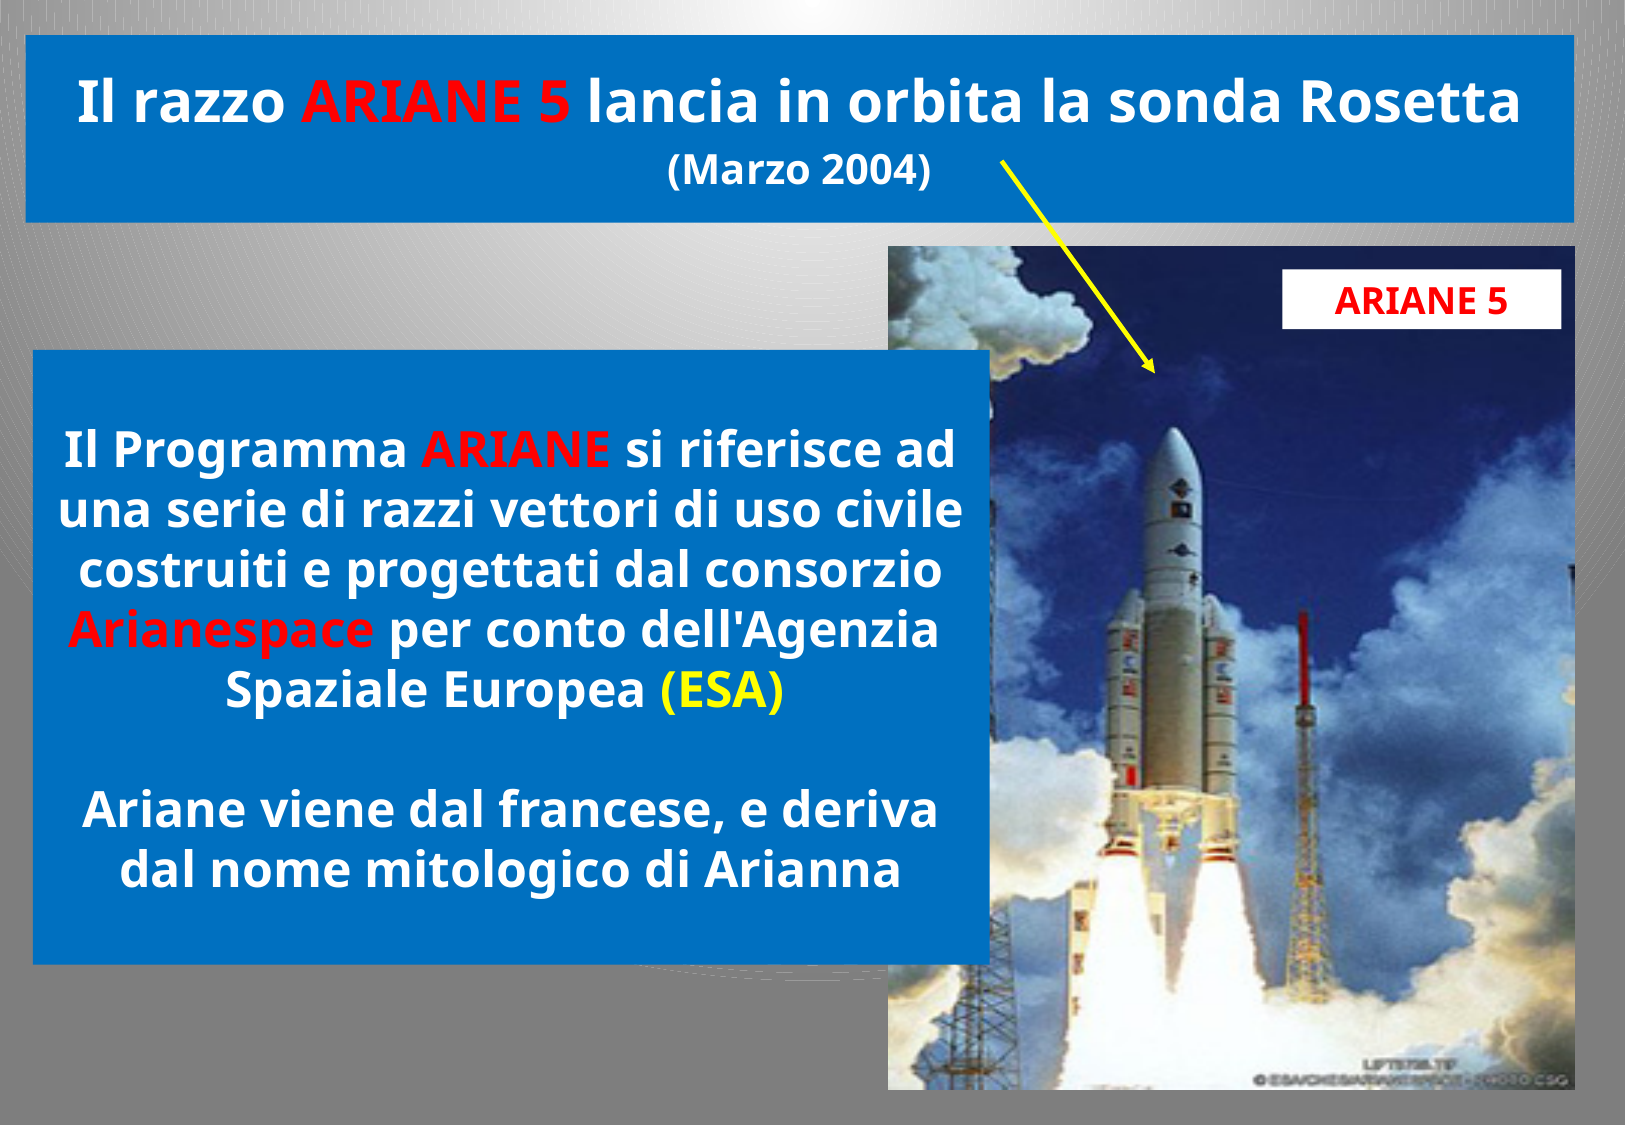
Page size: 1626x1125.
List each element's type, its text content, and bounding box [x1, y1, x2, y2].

title Il razzo ARIANE 5 lancia in orbita la sonda Rosetta (Marzo 2004) [25, 34, 1575, 223]
text_box Il Programma ARIANE si riferisce ad una serie di razzi vettori di uso civile costruiti e progettati dal consorzio Arianespace per conto dell'Agenzia Spaziale Europea (ESA) Ariane viene dal francese, e deriva dal nome mitologico di Arianna [32, 349, 883, 965]
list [888, 245, 1575, 1091]
